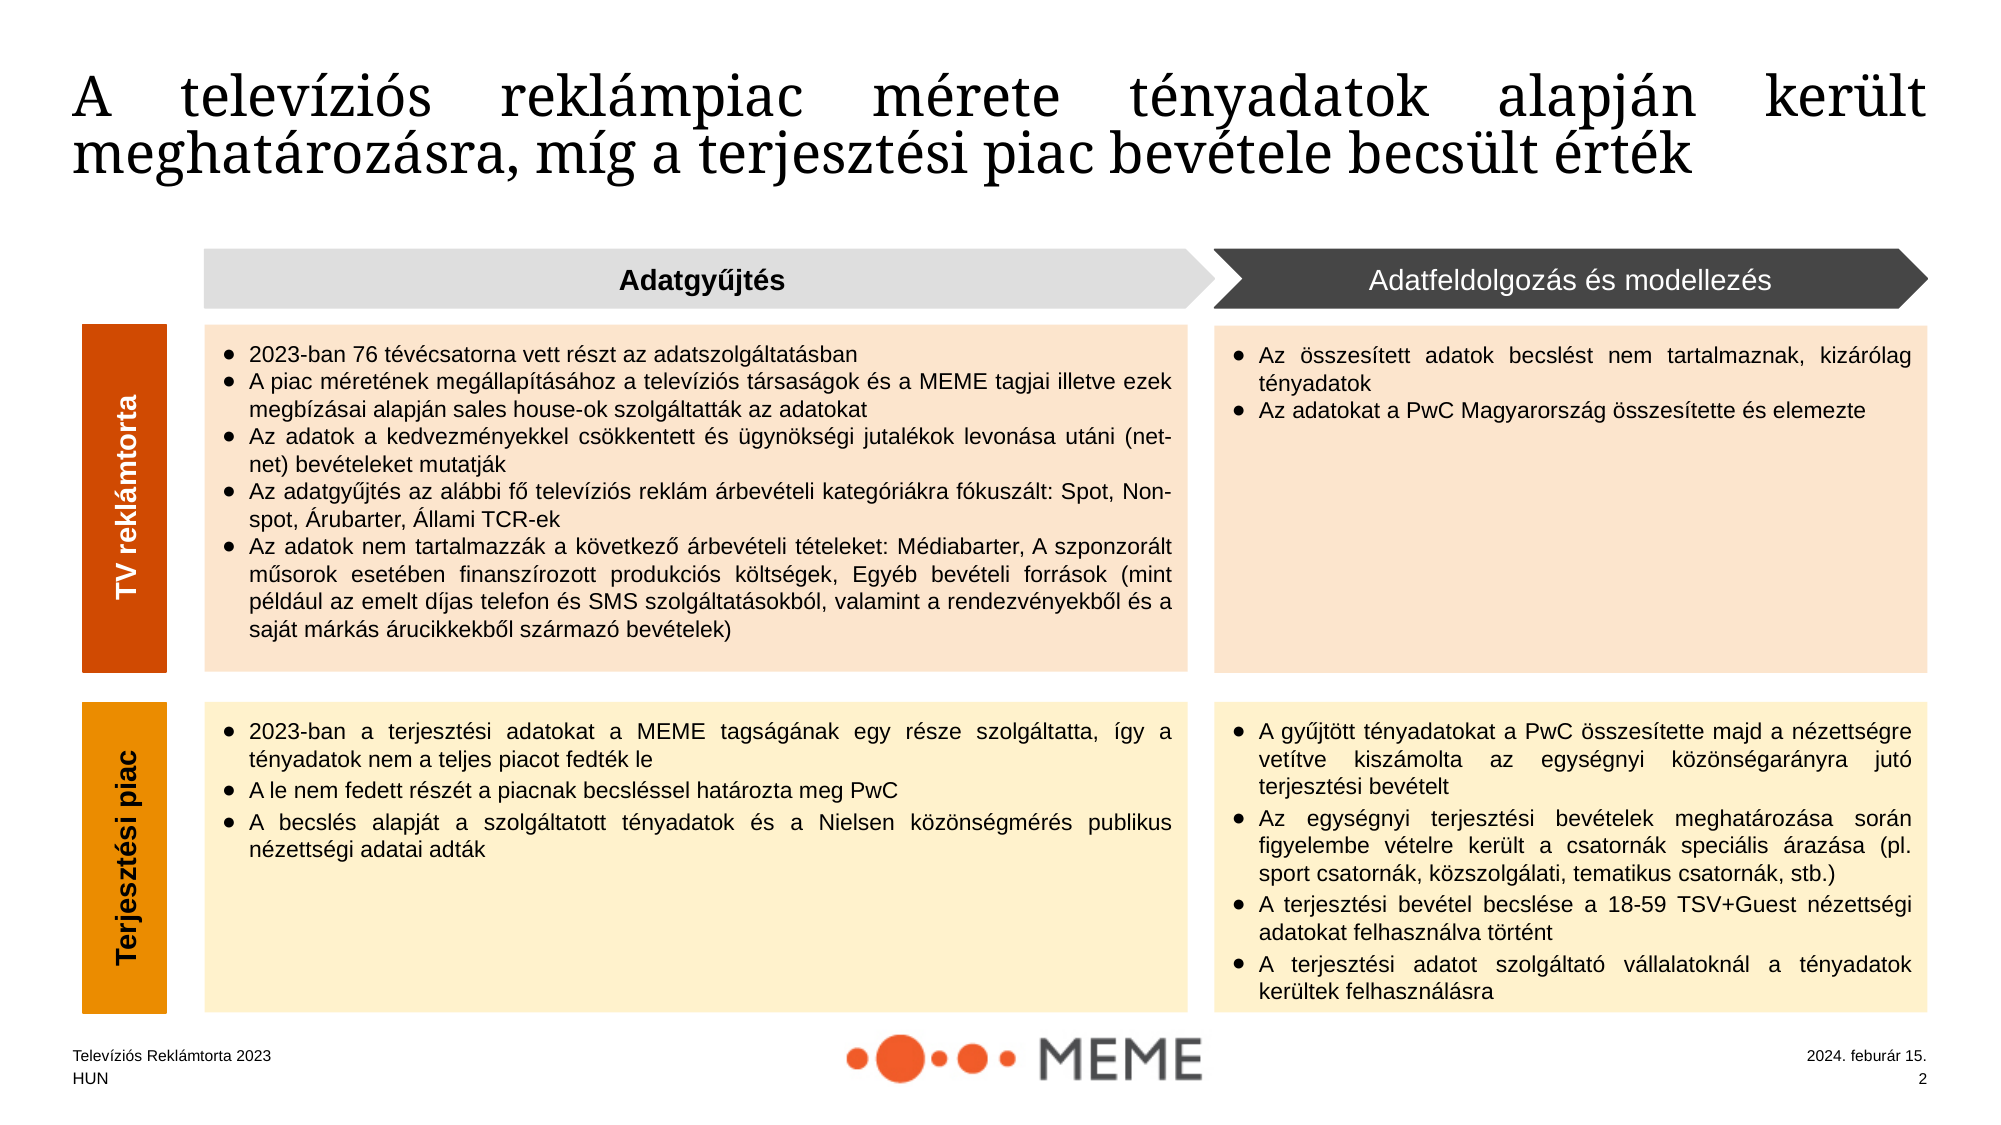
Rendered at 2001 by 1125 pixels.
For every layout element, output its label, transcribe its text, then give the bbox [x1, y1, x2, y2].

slide_number 2 [1348, 1065, 1928, 1088]
text_box 2023-ban 76 tévécsatorna vett részt az adatszolgáltatásban A piac méretének megállapításához a televíziós társaságok és a MEME tagjai illetve ezek megbízásai alapján sales house-ok szolgáltatták az adatokat Az adatok a kedvezményekkel csökkentett és ügynökségi jutalékok levonása utáni (net-net) bevételeket mutatják Az adatgyűjtés az alábbi fő televíziós reklám árbevételi kategóriákra fókuszált: Spot, Non-spot, Árubarter, Állami TCR-ek Az adatok nem tartalmazzák a következő árbevételi tételeket: Médiabarter, A szponzorált műsorok esetében finanszírozott produkciós költségek, Egyéb bevételi források (mint például az emelt díjas telefon és SMS szolgáltatásokból, valamint a rendezvényekből és a saját márkás árucikkekből származó bevételek) [204, 324, 1188, 672]
text_box TV reklámtorta [82, 324, 166, 672]
text_box Adatgyűjtés [204, 249, 1215, 308]
text_box A gyűjtött tényadatokat a PwC összesítette majd a nézettségre vetítve kiszámolta az egységnyi közönségarányra jutó terjesztési bevételt Az egységnyi terjesztési bevételek meghatározása során figyelembe vételre került a csatornák speciális árazása (pl. sport csatornák, közszolgálati, tematikus csatornák, stb.) A terjesztési bevétel becslése a 18-59 TSV+Guest nézettségi adatokat felhasználva történt A terjesztési adatot szolgáltató vállalatoknál a tényadatok kerültek felhasználásra [1214, 701, 1928, 1013]
picture [844, 1021, 1215, 1087]
text_box 2023-ban a terjesztési adatokat a MEME tagságának egy része szolgáltatta, így a tényadatok nem a teljes piacot fedték le A le nem fedett részét a piacnak becsléssel határozta meg PwC A becslés alapját a szolgáltatott tényadatok és a Nielsen közönségmérés publikus nézettségi adatai adták [204, 701, 1188, 1013]
title A televíziós reklámpiac mérete tényadatok alapján került meghatározásra, míg a terjesztési piac bevétele becsült érték [72, 70, 1928, 299]
text_box Terjesztési piac [82, 702, 166, 1014]
text_box Az összesített adatok becslést nem tartalmaznak, kizárólag tényadatok Az adatokat a PwC Magyarország összesítette és elemezte [1214, 325, 1928, 673]
text_box Adatfeldolgozás és modellezés [1214, 249, 1928, 308]
